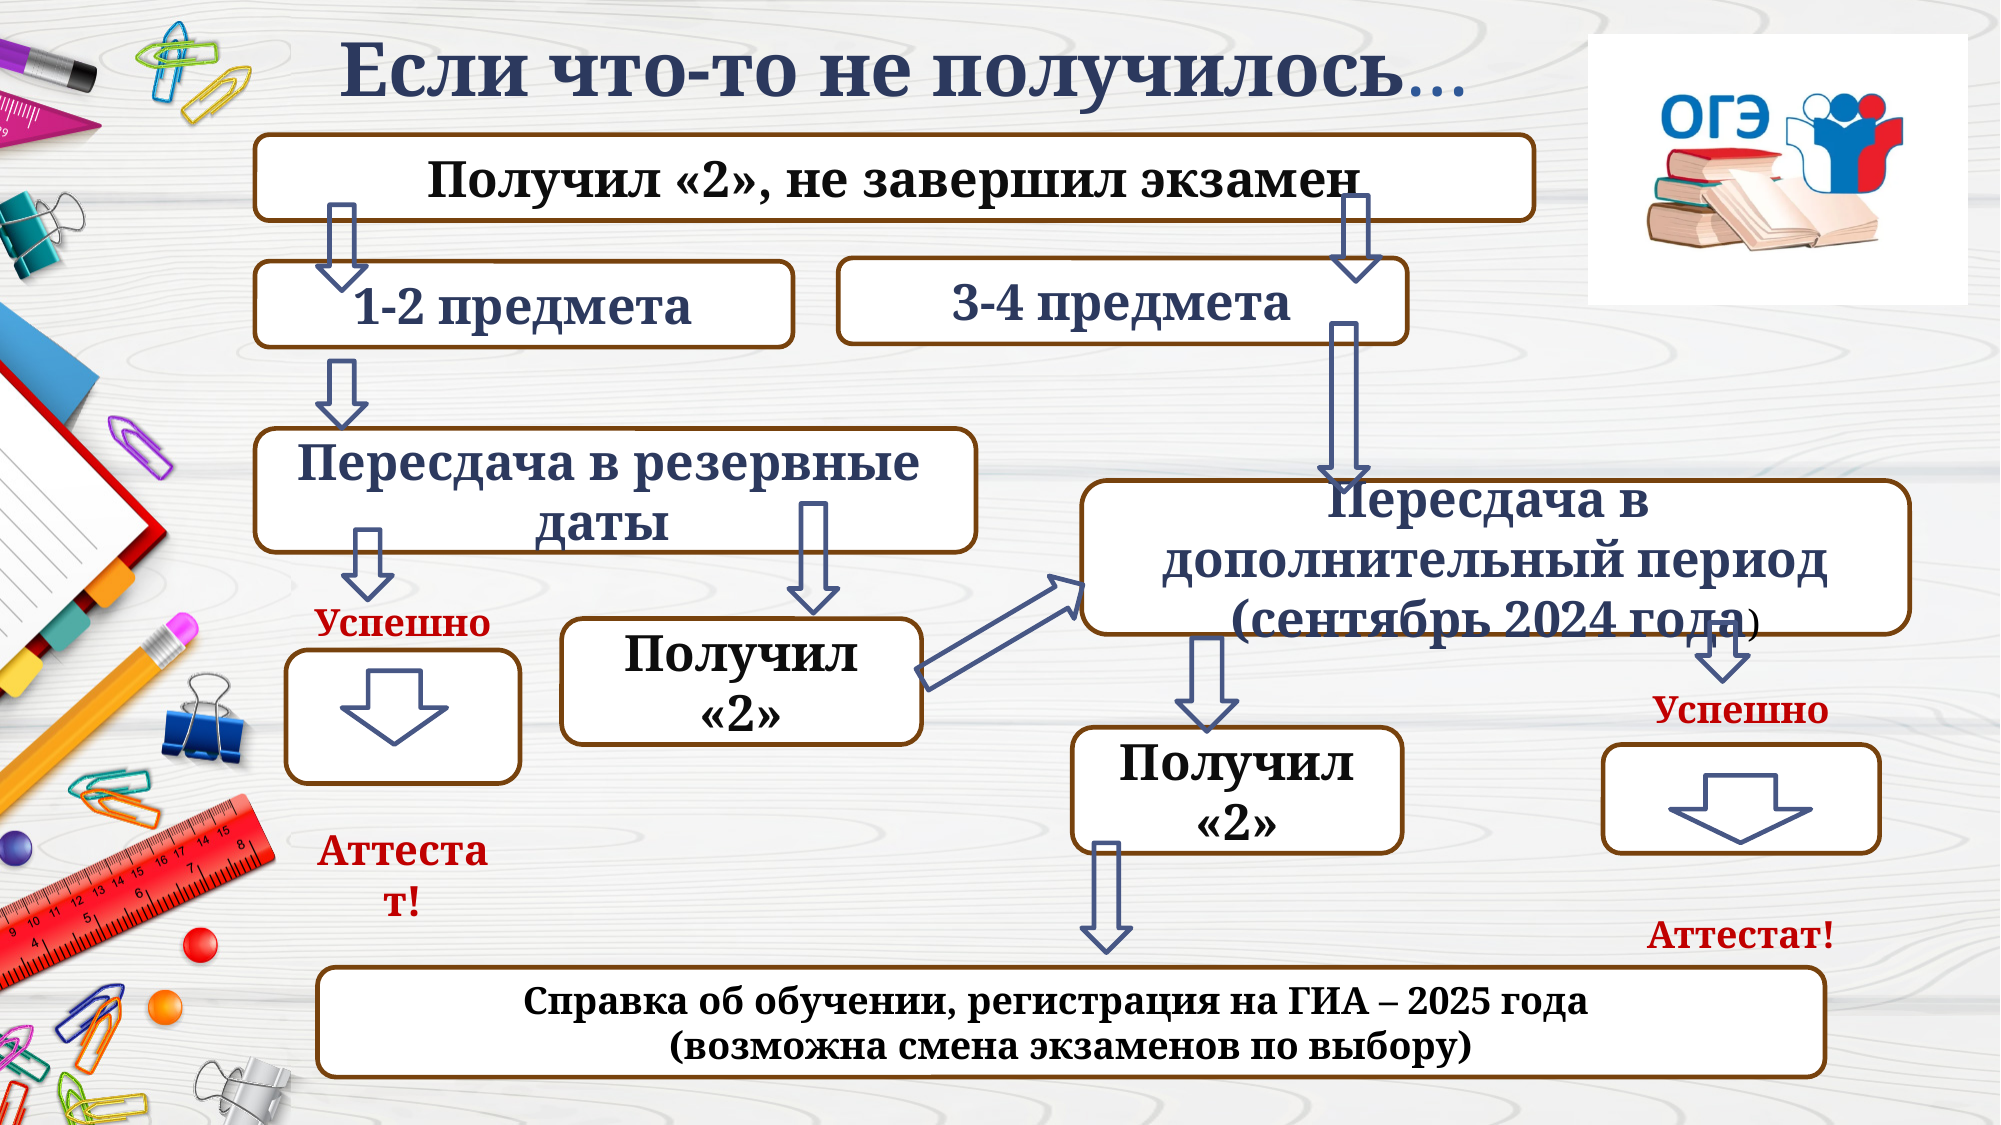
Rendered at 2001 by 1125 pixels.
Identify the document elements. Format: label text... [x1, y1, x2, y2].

text_box Пересдача в дополнительный период (сентябрь 2024 года) [1079, 478, 1913, 637]
text_box Получил «2» [559, 616, 924, 747]
text_box [315, 358, 369, 431]
text_box [786, 501, 841, 616]
text_box [315, 202, 369, 294]
title Если что-то не получилось… [275, 35, 1534, 119]
text_box Получил «2», не завершил экзамен [252, 132, 1537, 223]
text_box Успешно Аттестат! [283, 647, 523, 786]
text_box Пересдача в резервные даты [252, 426, 979, 555]
text_box [1317, 321, 1371, 495]
text_box [1668, 773, 1814, 845]
text_box [1329, 193, 1383, 284]
picture [0, 0, 2000, 1125]
text_box [339, 668, 450, 747]
text_box [1174, 635, 1240, 734]
text_box Справка об обучении, регистрация на ГИА – 2025 года (возможна смена экзаменов по выбору) [315, 964, 1828, 1080]
text_box Успешно Аттестат! [1600, 742, 1882, 856]
text_box [913, 573, 1086, 693]
text_box [1694, 620, 1751, 684]
text_box 1-2 предмета [252, 258, 796, 350]
text_box Получил «2» [1069, 724, 1405, 856]
text_box [1079, 840, 1134, 955]
text_box [340, 527, 395, 603]
text_box 3-4 предмета [835, 255, 1410, 347]
